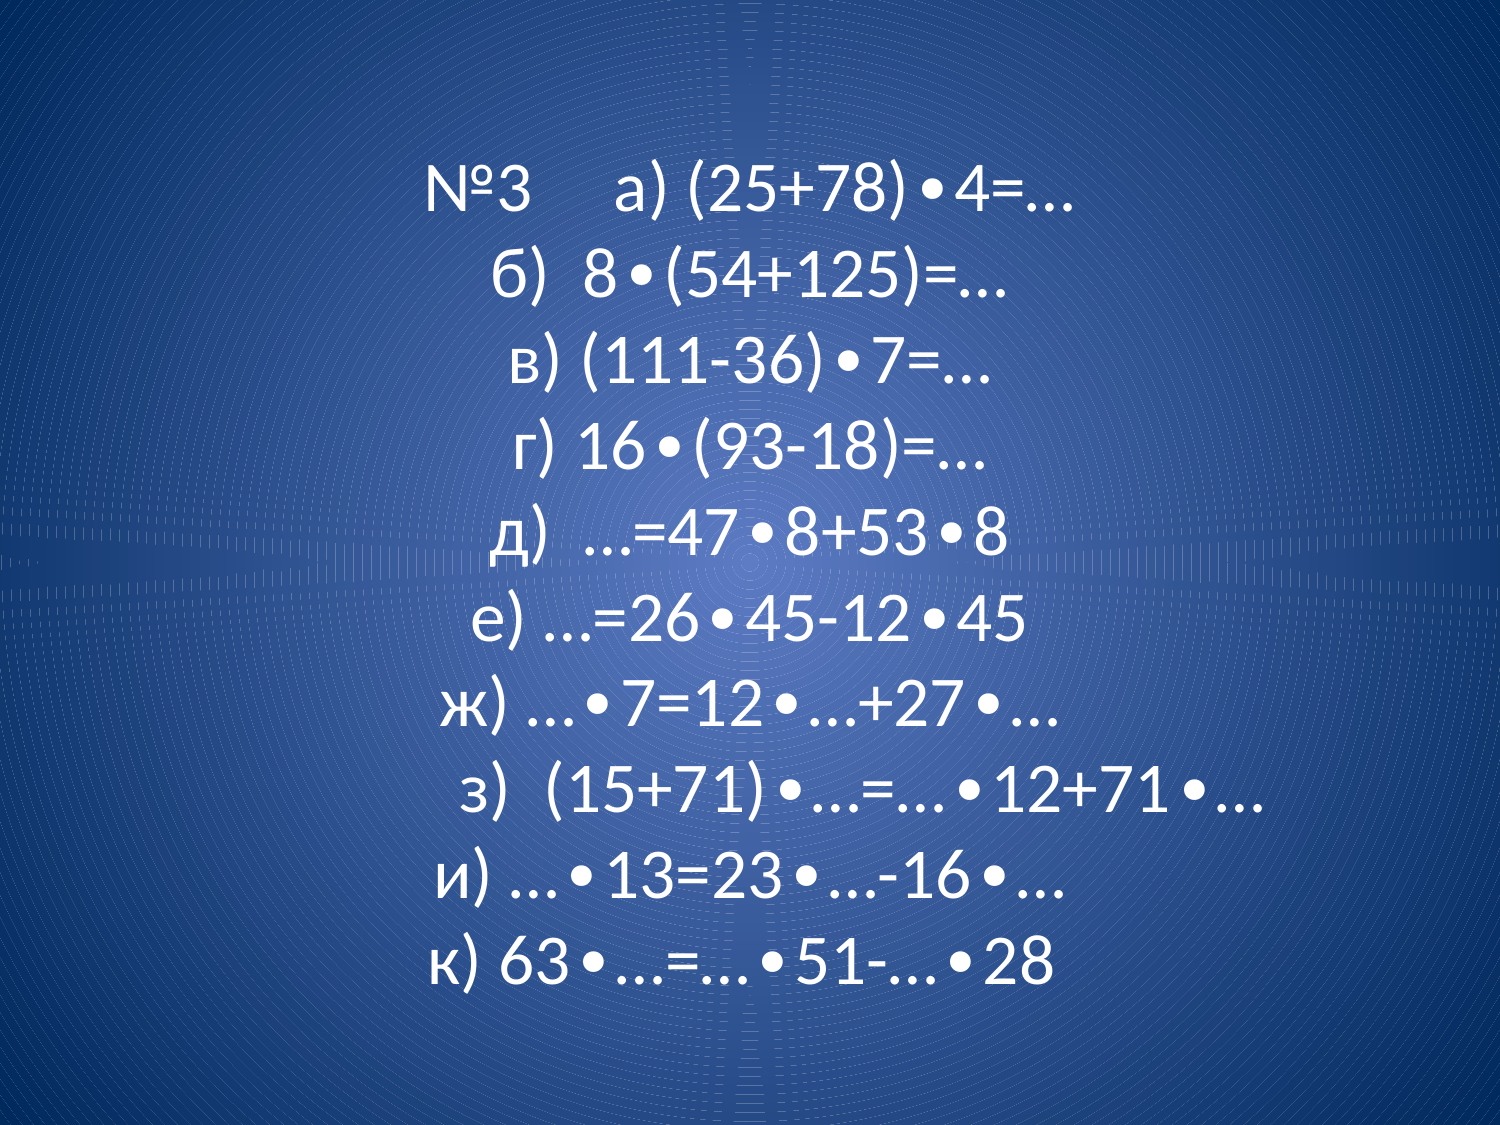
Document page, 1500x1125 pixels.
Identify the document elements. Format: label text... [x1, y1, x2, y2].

title №3 а) (25+78)∙4=… б) 8∙(54+125)=… в) (111-36)∙7=… г) 16∙(93-18)=… д) …=47∙8+53∙8 е) …=26∙45-12∙45 ж) …∙7=12∙…+27∙… з) (15+71)∙…=…∙12+71∙… и) …∙13=23∙…-16∙… к) 63∙…=…∙51-…∙28 [75, 45, 1425, 1094]
